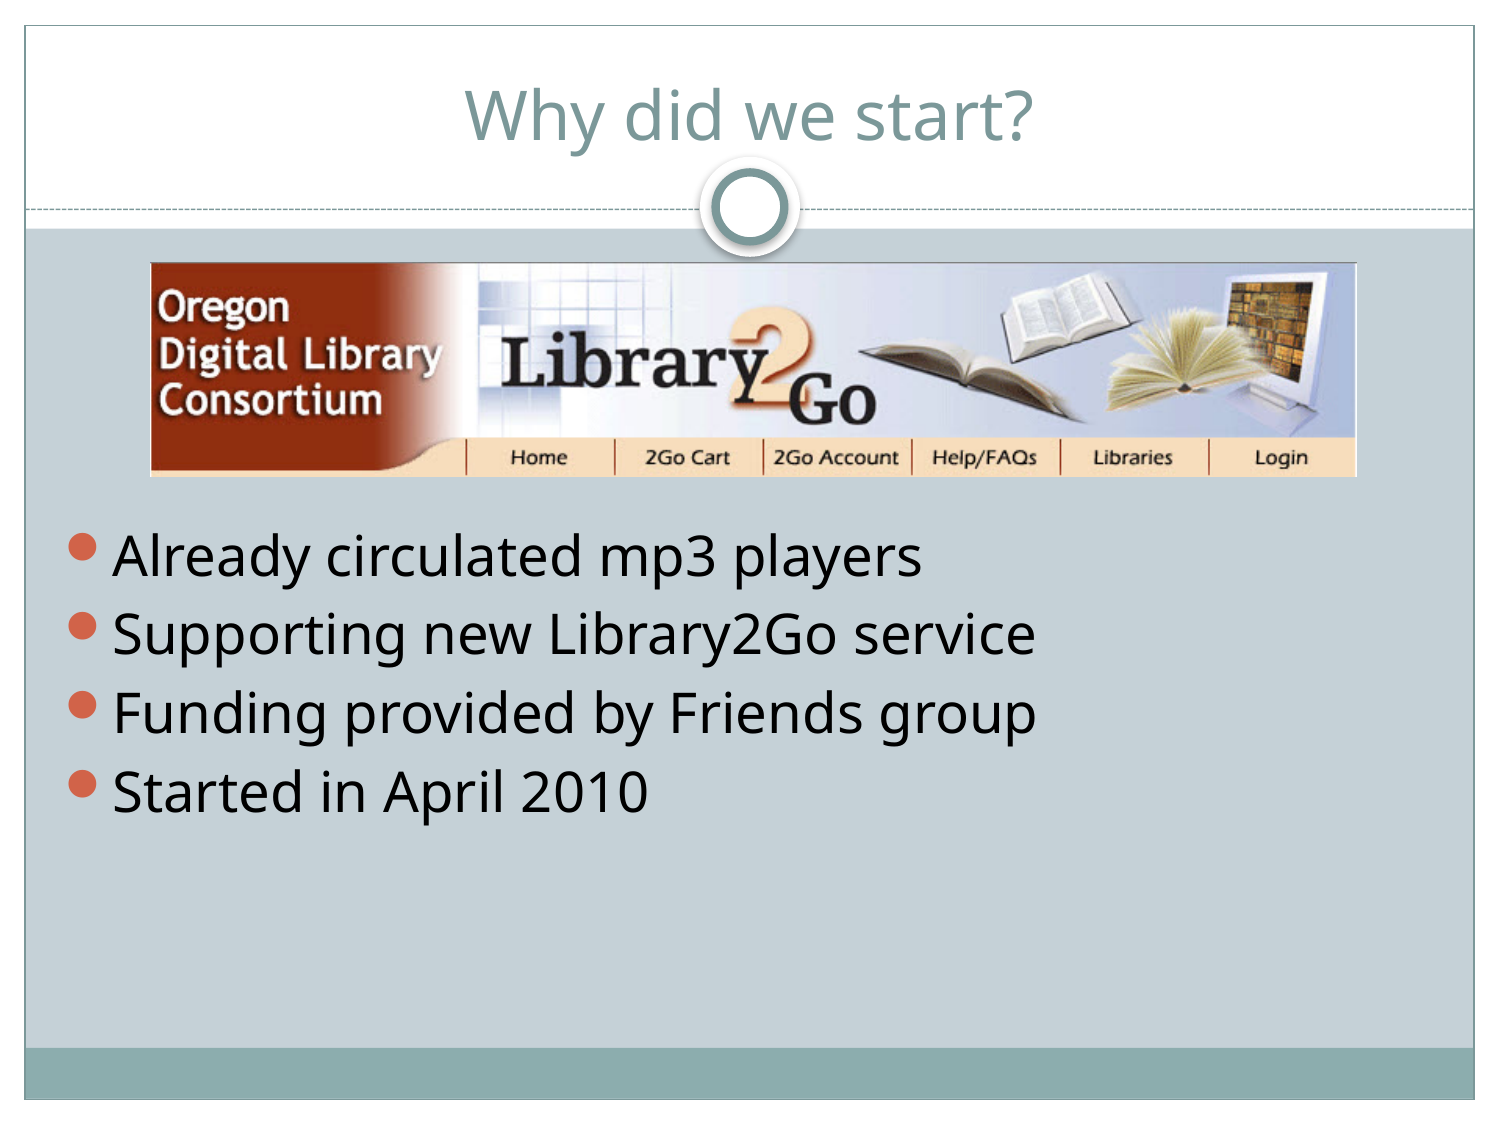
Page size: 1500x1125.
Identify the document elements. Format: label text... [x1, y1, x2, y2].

picture [149, 262, 1357, 477]
list Already circulated mp3 players Supporting new Library2Go service Funding provided by Friends group Started in April 2010 [49, 512, 1450, 1005]
title Why did we start? [49, 37, 1450, 163]
